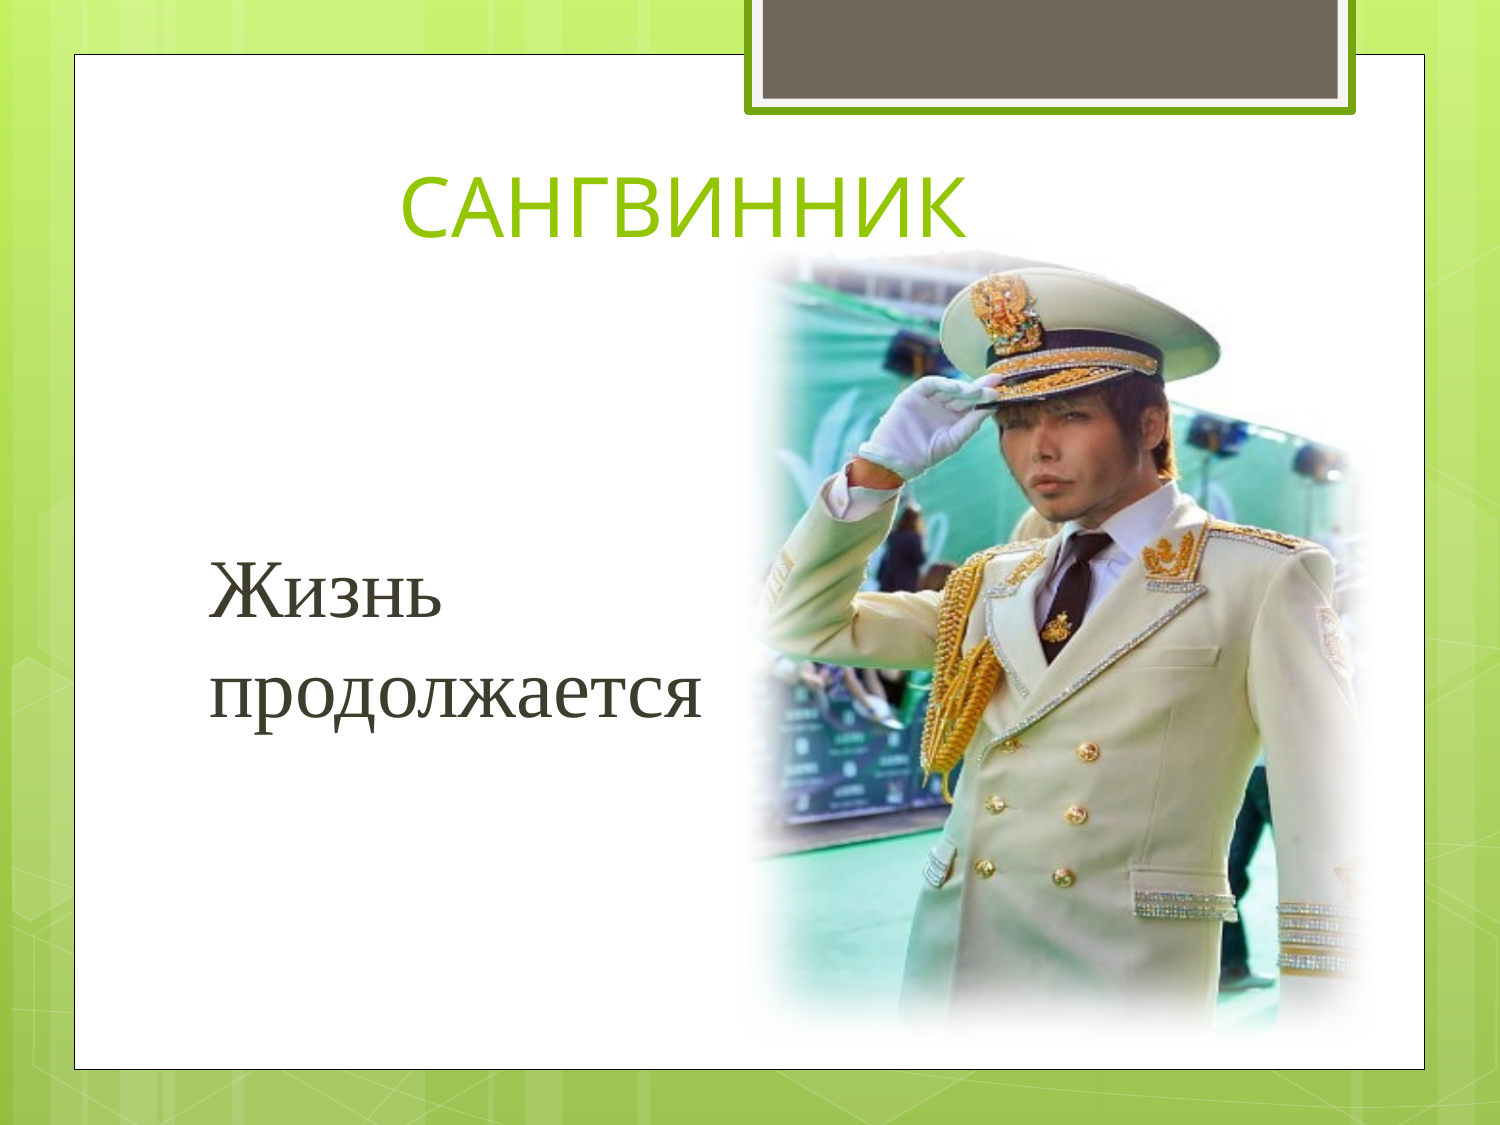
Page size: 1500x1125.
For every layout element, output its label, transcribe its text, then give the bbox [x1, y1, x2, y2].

list Жизнь продолжается [182, 526, 745, 1125]
title САНГВИННИК [383, 136, 1500, 262]
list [738, 231, 1377, 1047]
